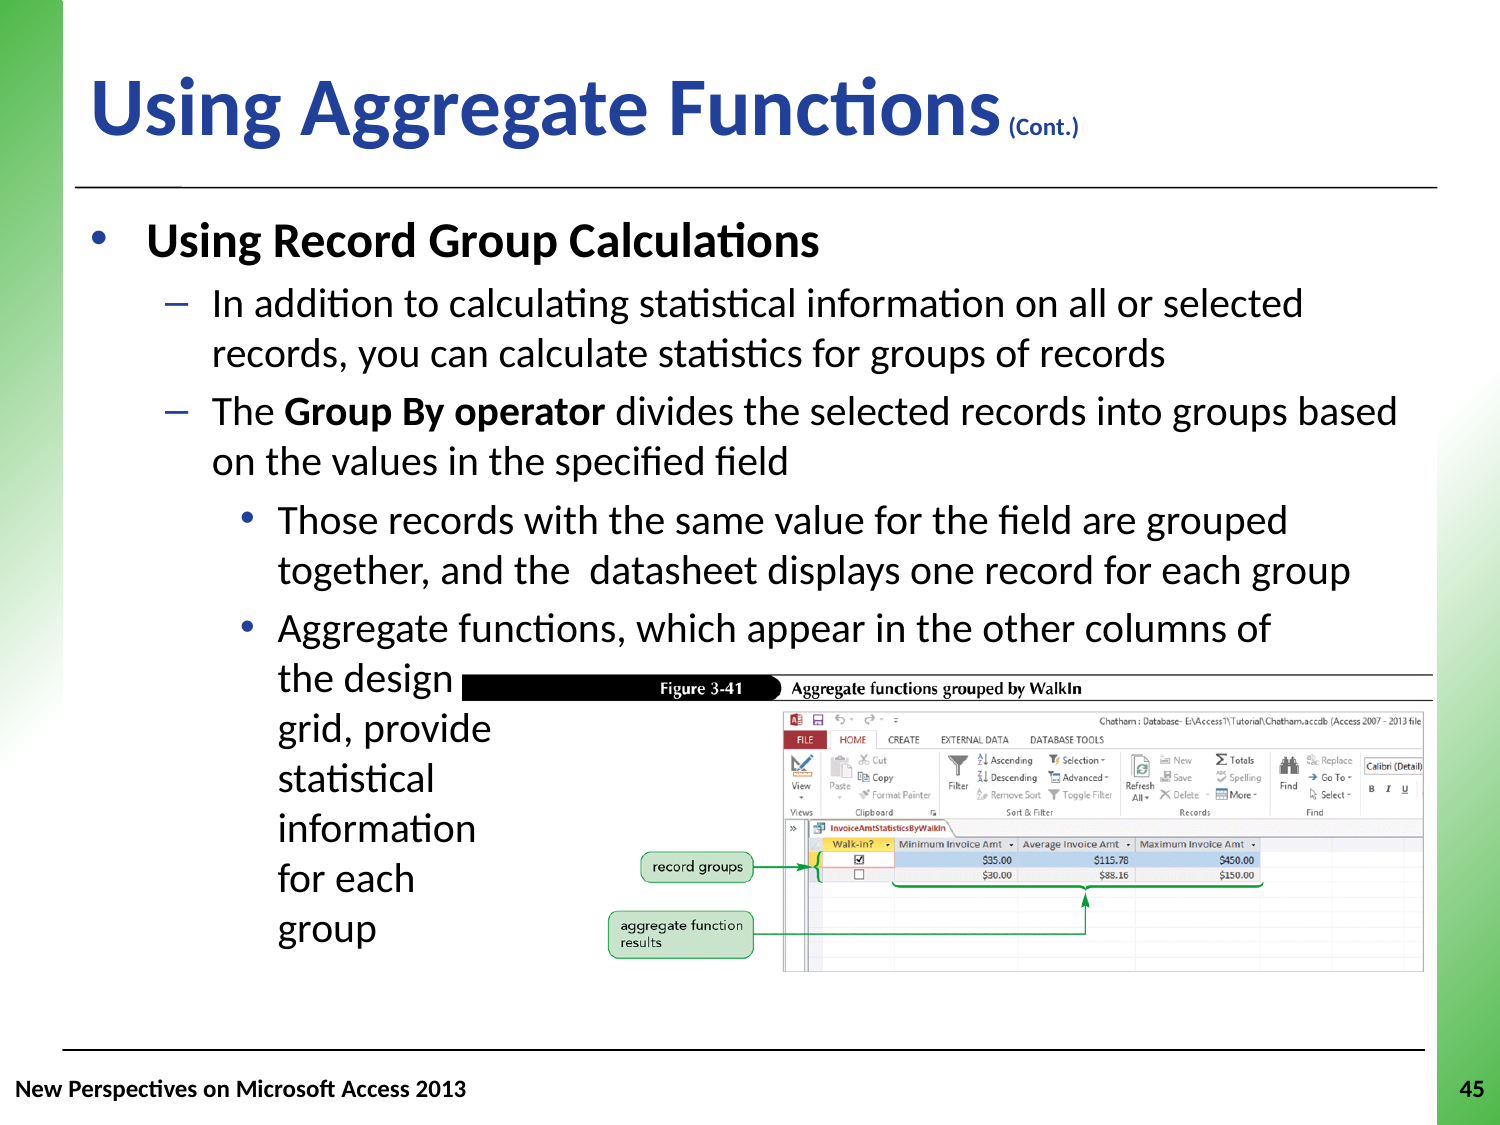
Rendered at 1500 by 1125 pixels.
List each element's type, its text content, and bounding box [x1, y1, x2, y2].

slide_number 45 [1412, 1050, 1500, 1125]
picture [462, 674, 1434, 972]
title Using Aggregate Functions (Cont.) [74, 24, 1438, 181]
footer New Perspectives on Microsoft Access 2013 [0, 1050, 1350, 1125]
list Using Record Group Calculations In addition to calculating statistical information on all or selected records, you can calculate statistics for groups of records The Group By operator divides the selected records into groups based on the values in the specified field Those records with the same value for the field are grouped together, and the datasheet displays one record for each group Aggregate functions, which appear in the other columns of the design grid, provide statistical information for each group [74, 199, 1438, 1006]
